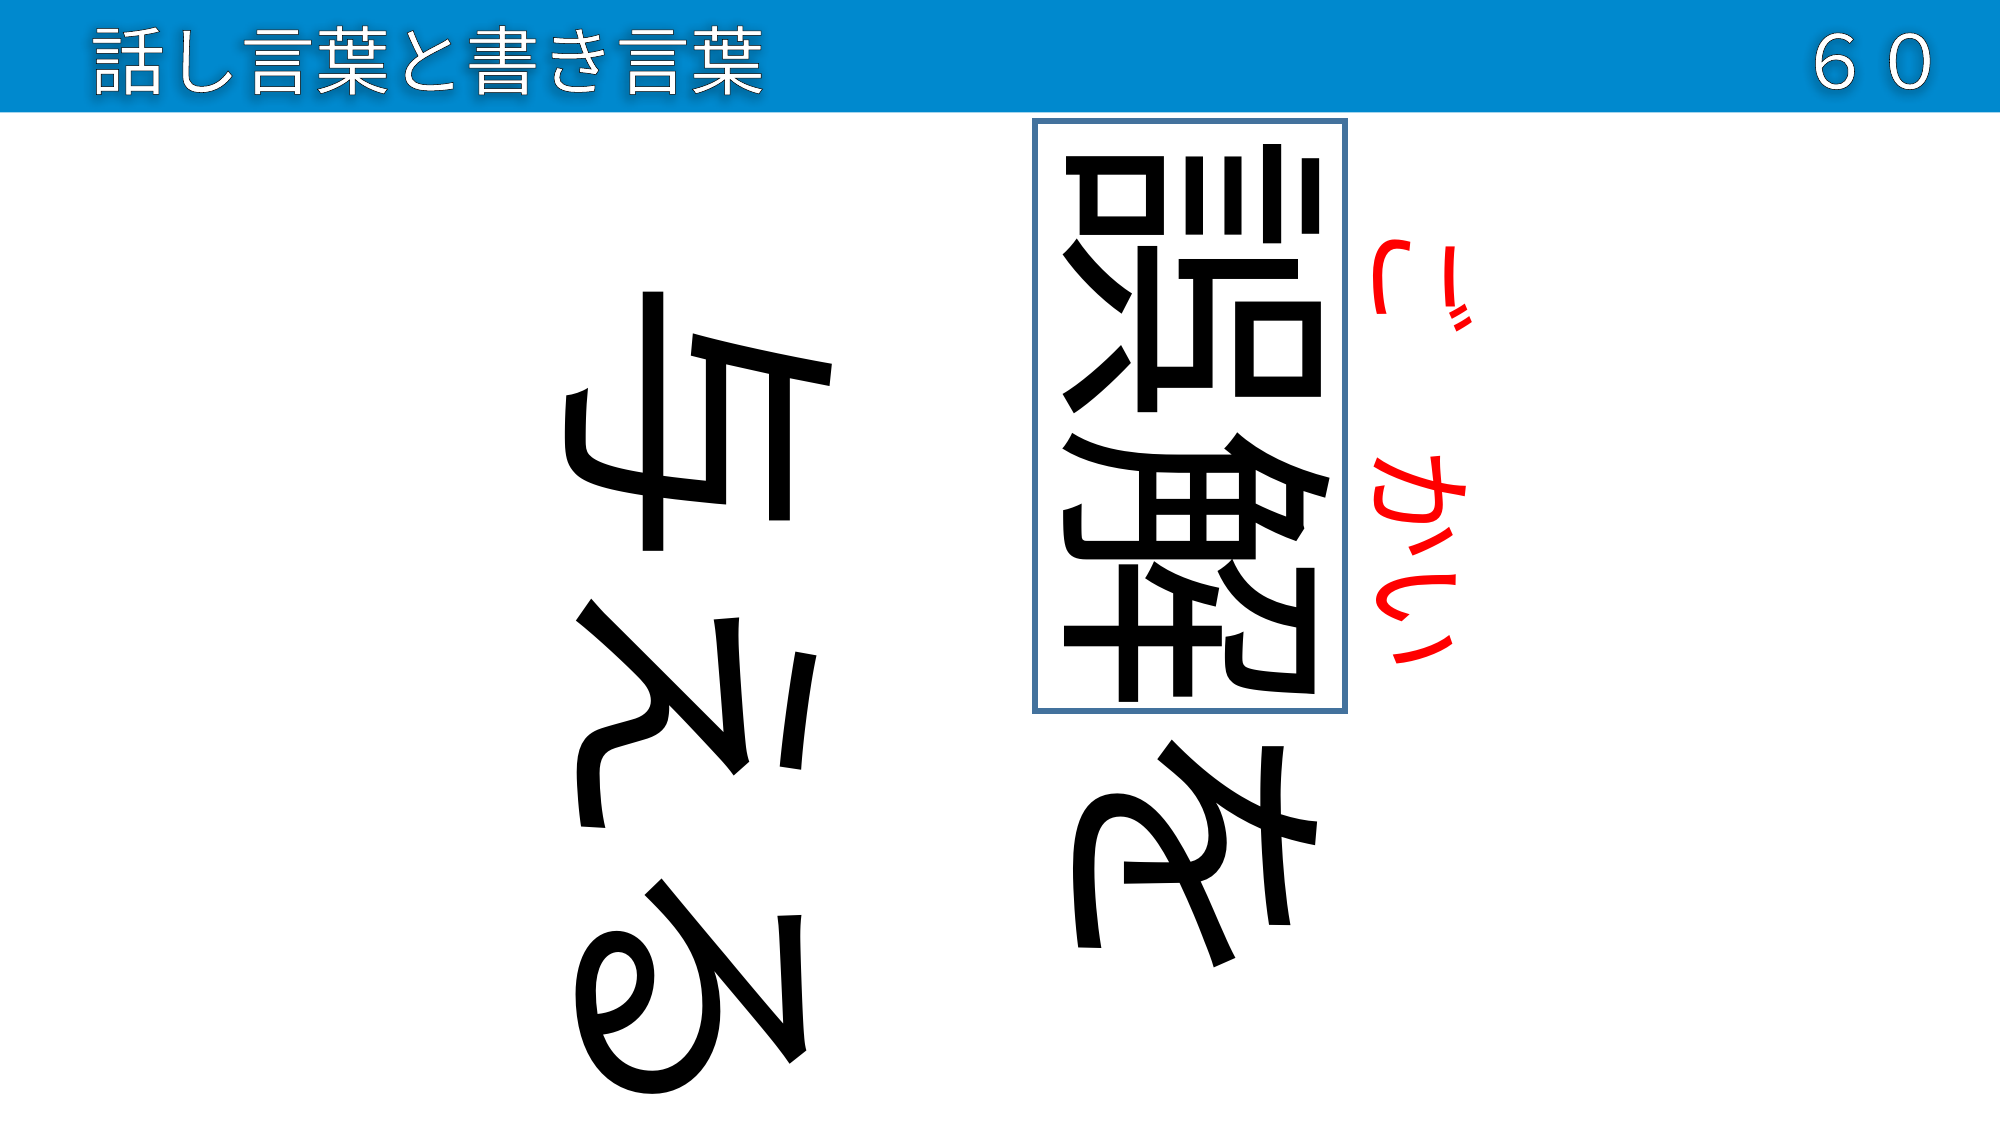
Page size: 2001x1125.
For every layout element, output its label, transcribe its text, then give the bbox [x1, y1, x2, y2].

text_box 話し言葉と書き言葉 [75, 6, 1225, 112]
text_box [0, 0, 2000, 113]
text_box [1034, 120, 1346, 712]
text_box ご かい [1330, 208, 1498, 839]
text_box 与える [503, 261, 886, 1125]
text_box 誤解を [1226, 118, 1384, 208]
text_box ６０ [1782, 6, 1963, 112]
text_box 誤解を [1001, 122, 1384, 1049]
